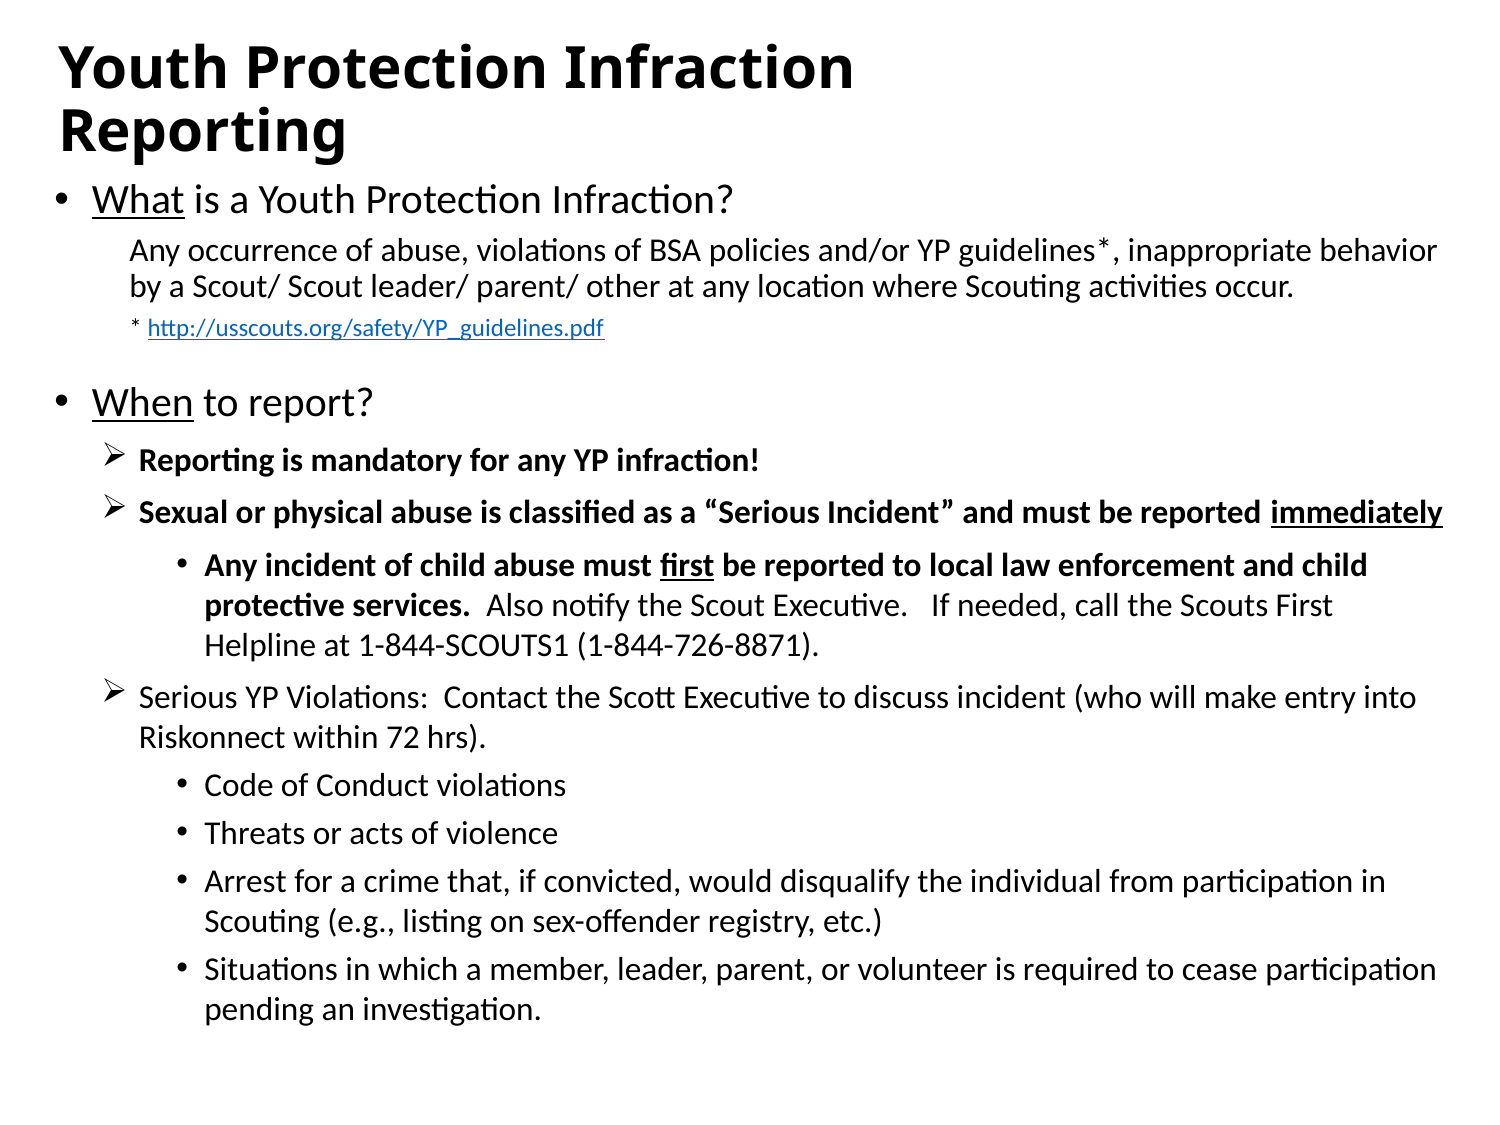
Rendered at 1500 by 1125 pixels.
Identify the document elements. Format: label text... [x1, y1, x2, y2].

list What is a Youth Protection Infraction? Any occurrence of abuse, violations of BSA policies and/or YP guidelines*, inappropriate behavior by a Scout/ Scout leader/ parent/ other at any location where Scouting activities occur. * http://usscouts.org/safety/YP_guidelines.pdf When to report? Reporting is mandatory for any YP infraction! Sexual or physical abuse is classified as a “Serious Incident” and must be reported immediately Any incident of child abuse must first be reported to local law enforcement and child protective services. Also notify the Scout Executive. If needed, call the Scouts First Helpline at 1-844-SCOUTS1 (1-844-726-8871). Serious YP Violations: Contact the Scott Executive to discuss incident (who will make entry into Riskonnect within 72 hrs). Code of Conduct violations Threats or acts of violence Arrest for a crime that, if convicted, would disqualify the individual from participation in Scouting (e.g., listing on sex-offender registry, etc.) Situations in which a member, leader, parent, or volunteer is required to cease participation pending an investigation. [39, 170, 1461, 1050]
title Youth Protection Infraction Reporting [43, 32, 1121, 170]
